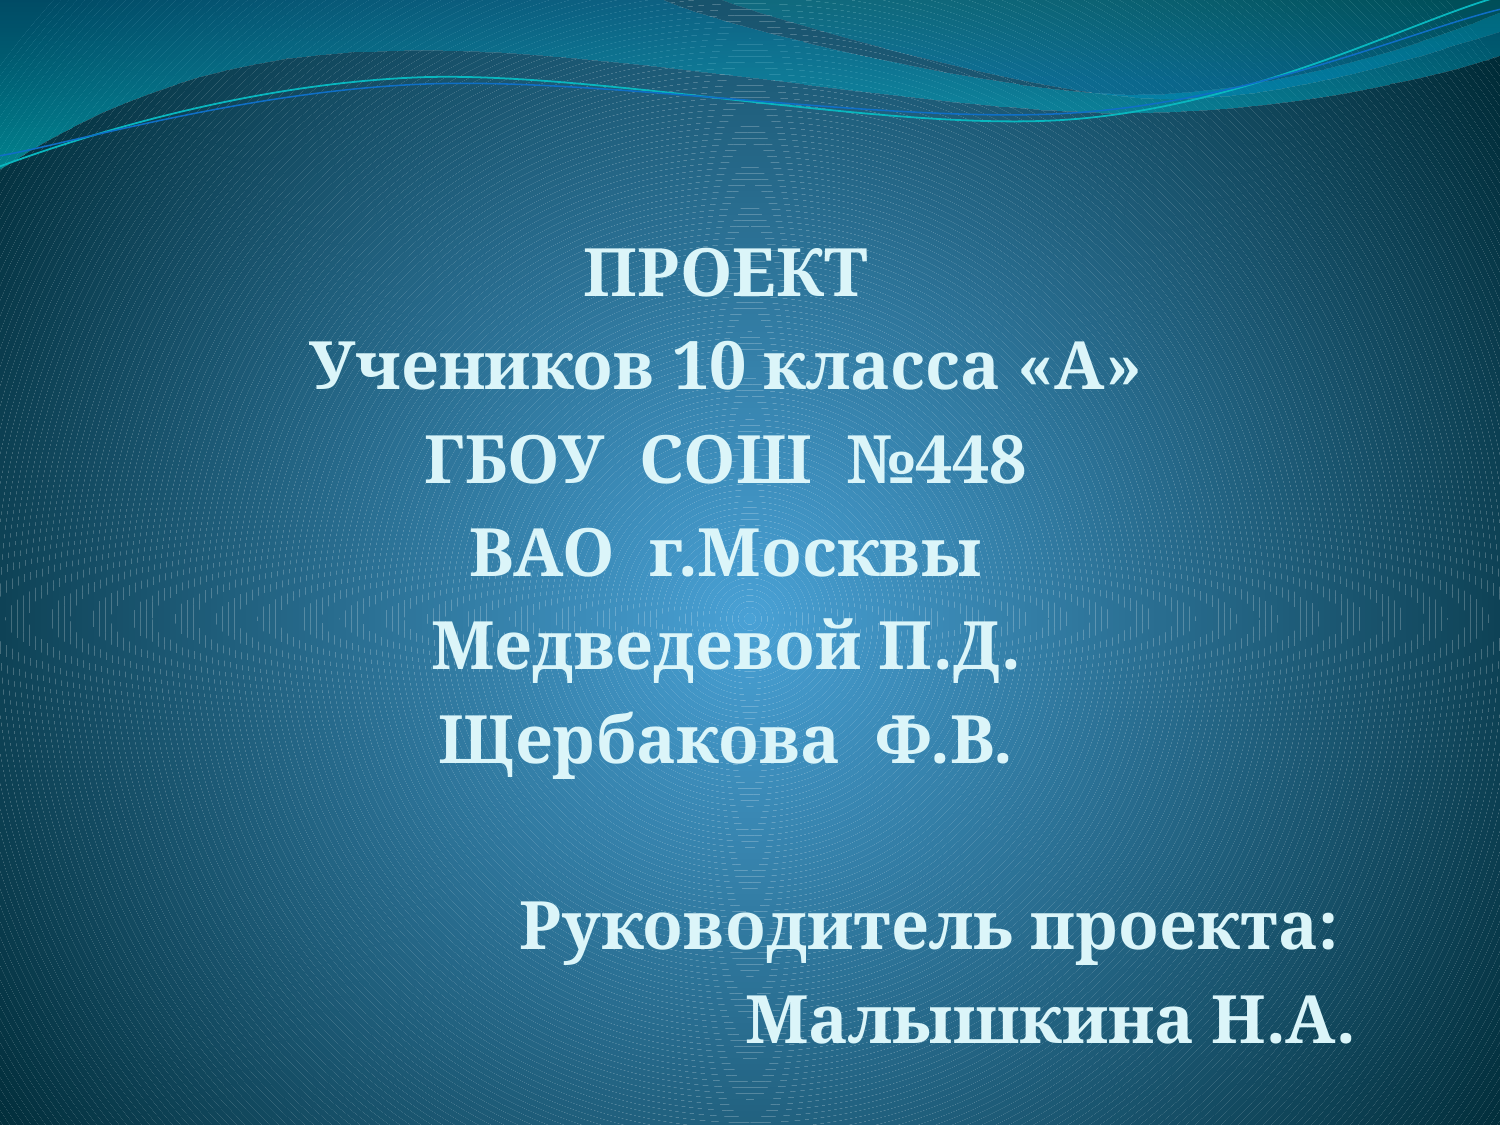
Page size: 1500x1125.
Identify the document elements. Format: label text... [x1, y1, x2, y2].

list ПРОЕКТ Учеников 10 класса «А» ГБОУ СОШ №448 ВАО г.Москвы Медведевой П.Д. Щербакова Ф.В. Руководитель проекта: Малышкина Н.А. [88, 222, 1364, 740]
